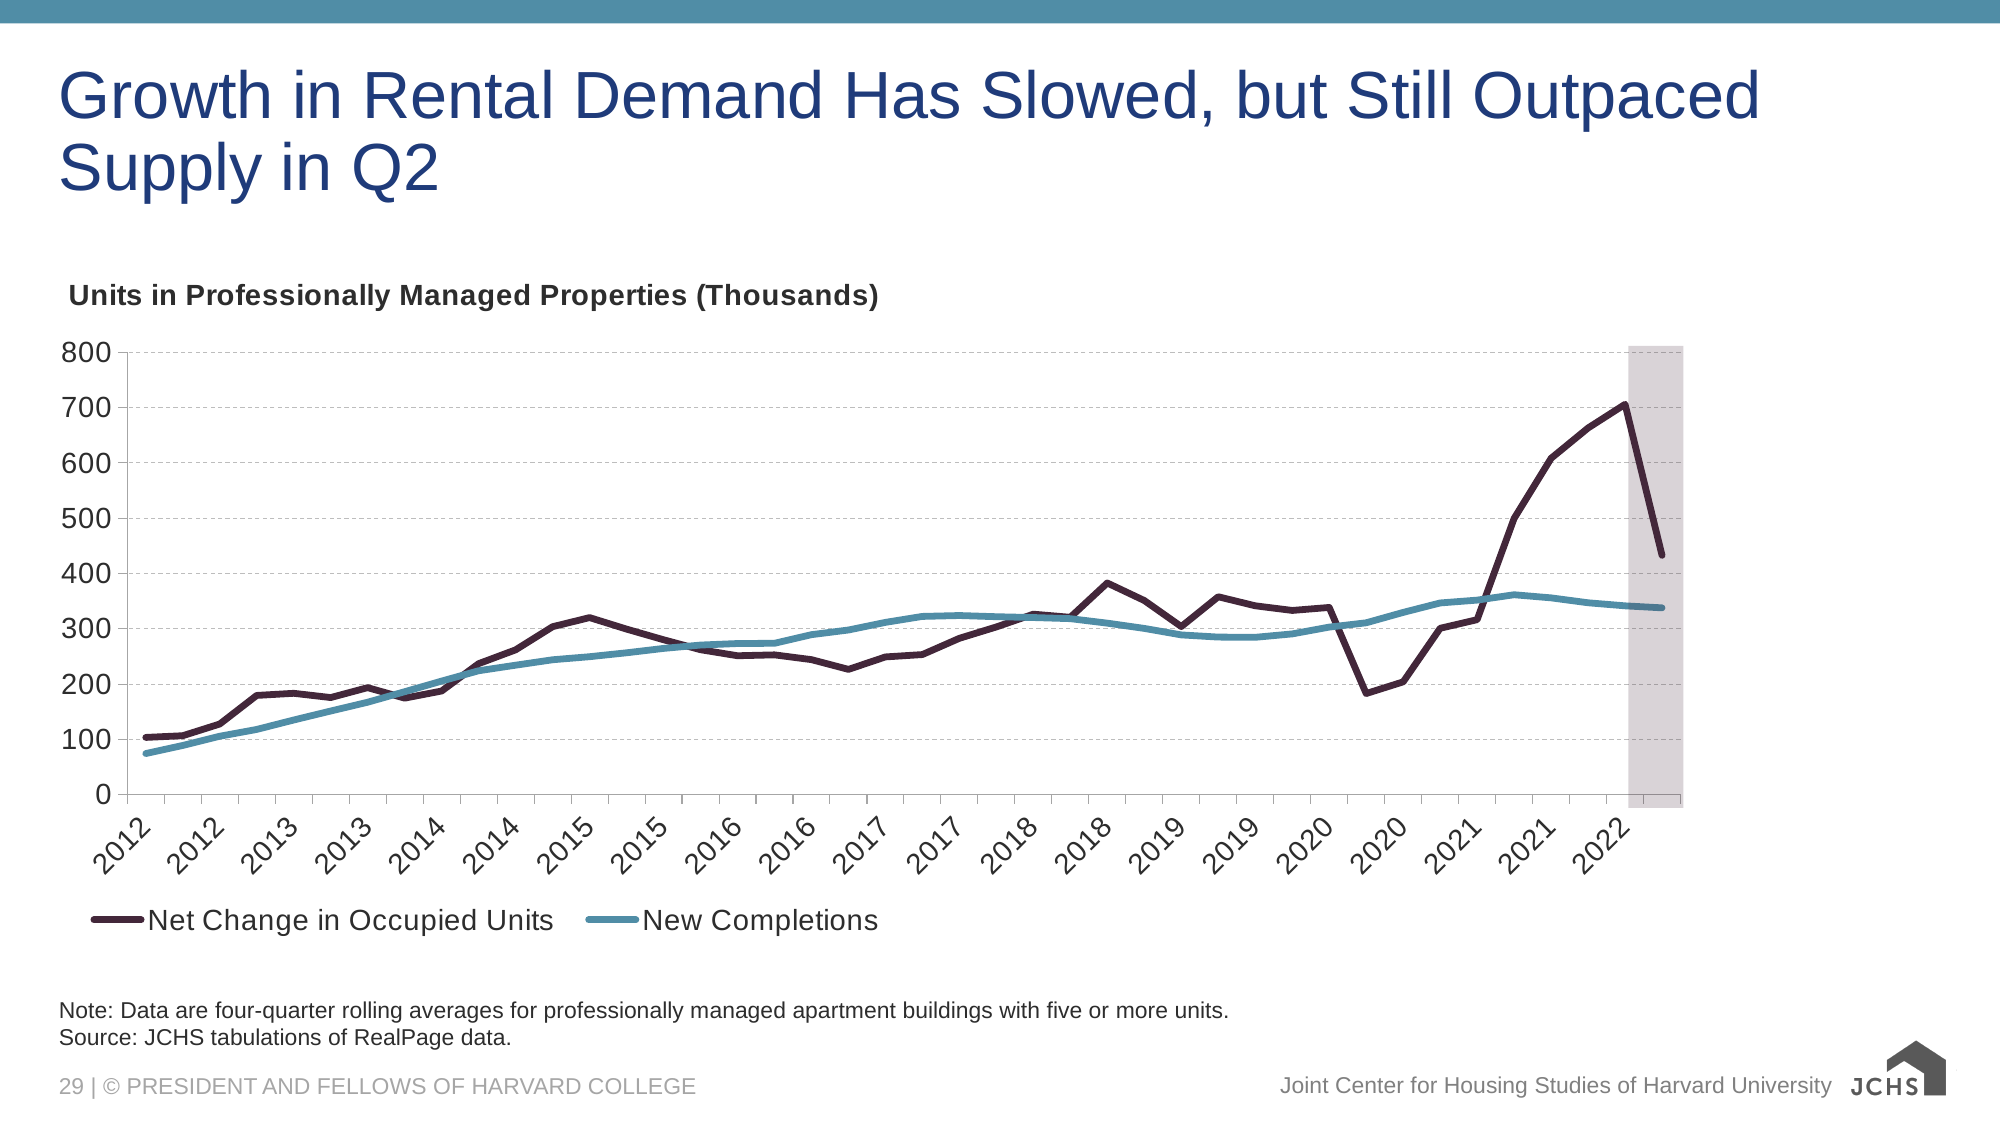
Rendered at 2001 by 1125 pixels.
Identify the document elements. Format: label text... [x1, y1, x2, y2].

list Note: Data are four-quarter rolling averages for professionally managed apartment buildings with five or more units. Source: JCHS tabulations of RealPage data. [43, 970, 1807, 1058]
picture [1839, 1031, 1957, 1105]
title Growth in Rental Demand Has Slowed, but Still Outpaced Supply in Q2 [43, 59, 1942, 206]
chart [43, 258, 1709, 948]
